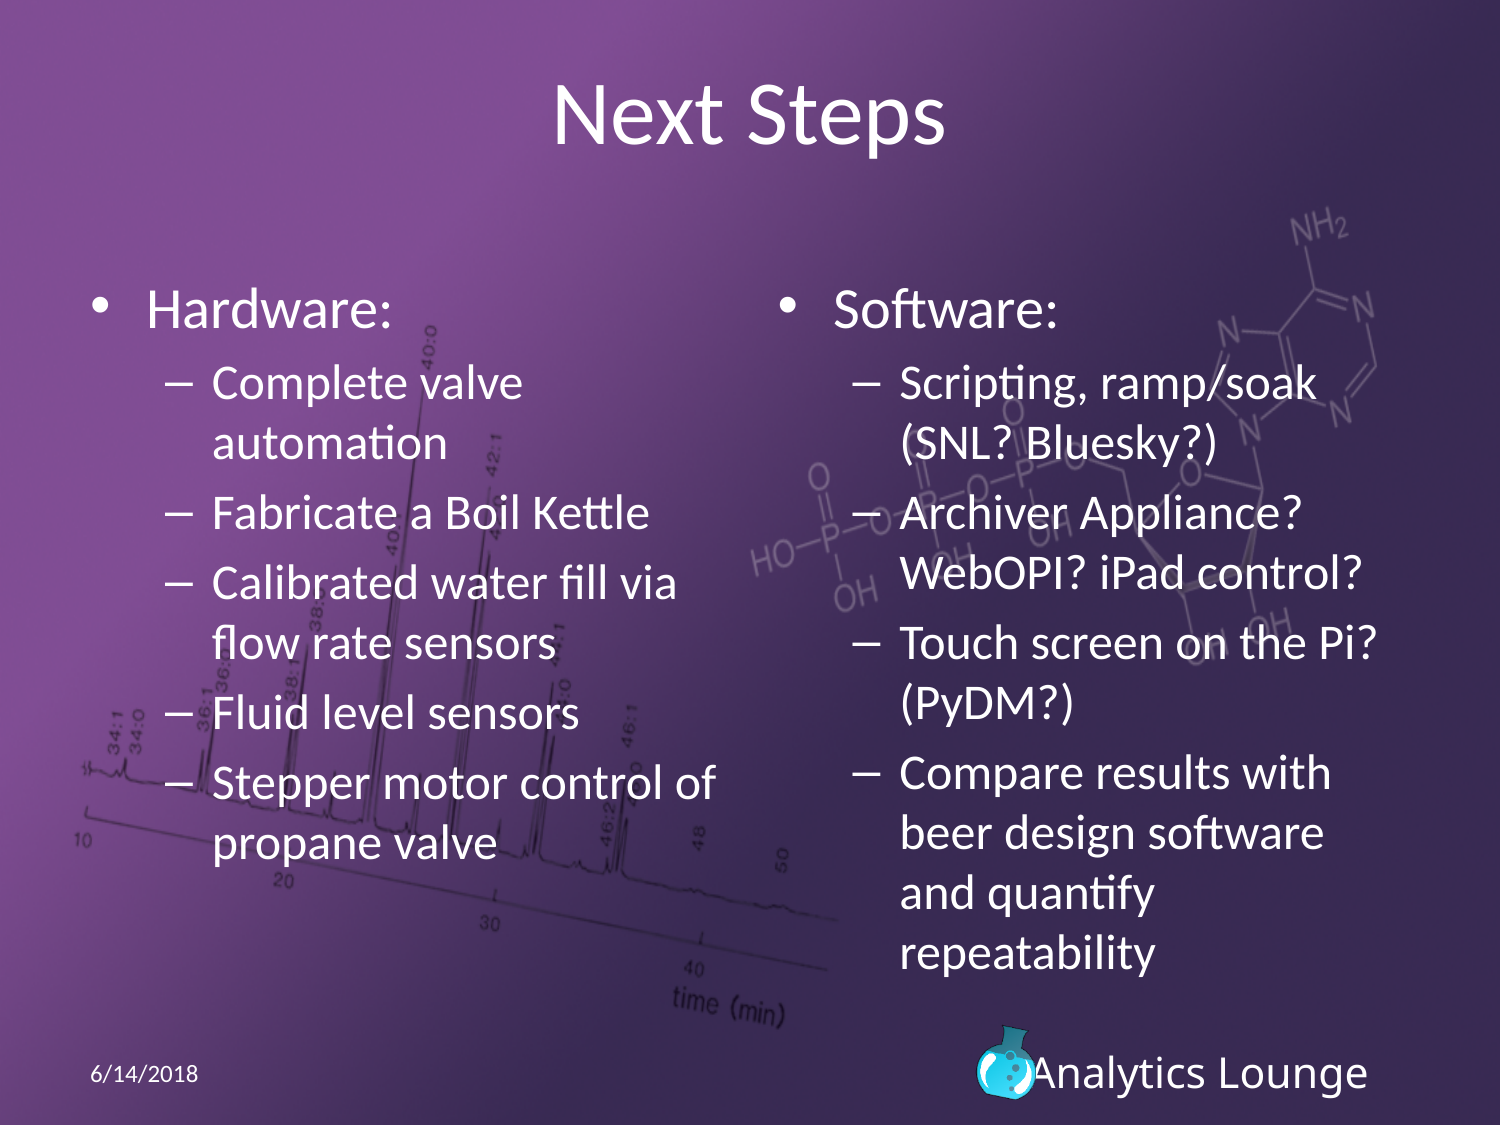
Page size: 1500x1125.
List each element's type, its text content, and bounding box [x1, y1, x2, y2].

list Software: Scripting, ramp/soak (SNL? Bluesky?) Archiver Appliance? WebOPI? iPad control? Touch screen on the Pi? (PyDM?) Compare results with beer design software and quantify repeatability [762, 262, 1425, 1005]
title Next Steps [75, 45, 1425, 233]
picture [0, 0, 1500, 1125]
list Hardware: Complete valve automation Fabricate a Boil Kettle Calibrated water fill via flow rate sensors Fluid level sensors Stepper motor control of propane valve [75, 262, 738, 1005]
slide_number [75, 1042, 425, 1103]
